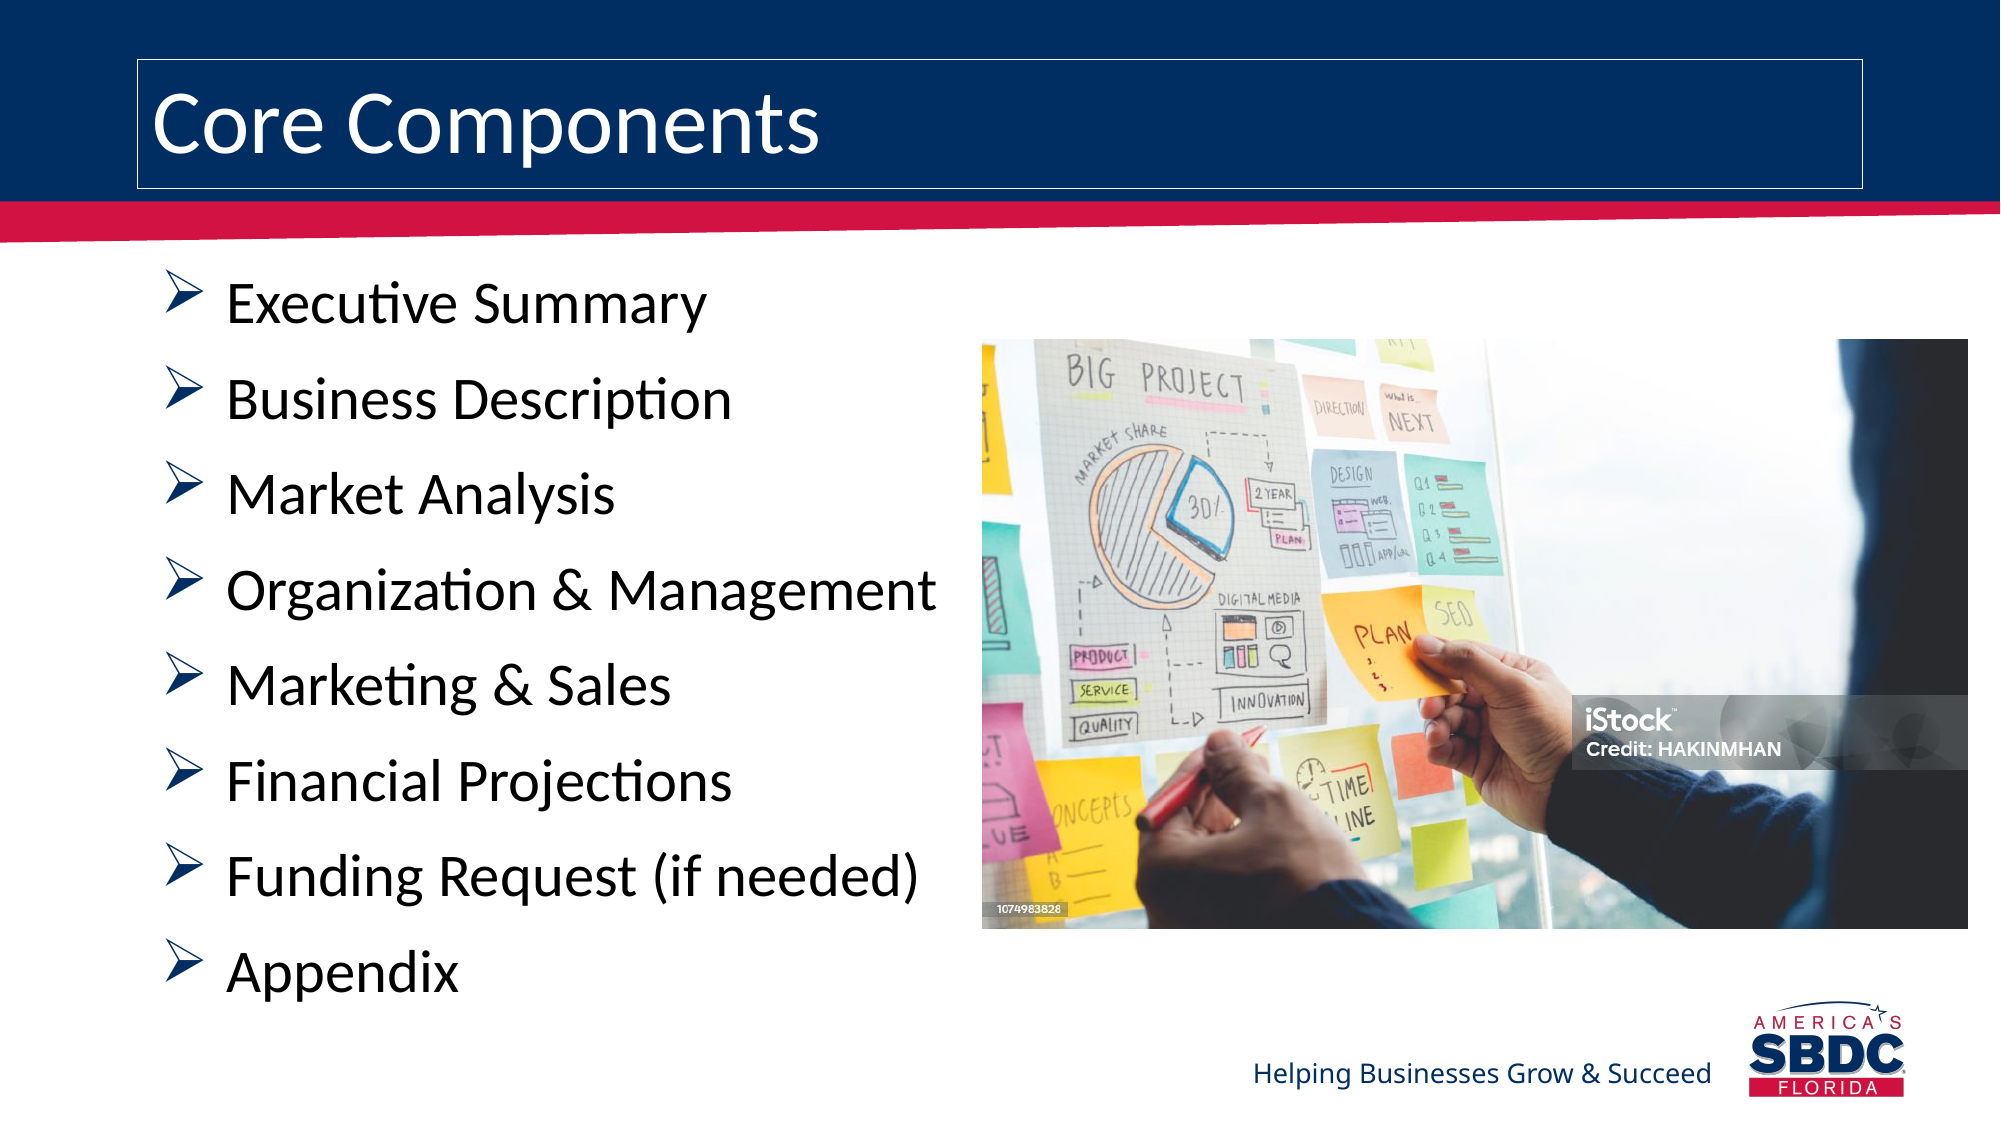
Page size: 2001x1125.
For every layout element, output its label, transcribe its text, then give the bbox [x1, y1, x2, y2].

list Executive Summary Business Description Market Analysis Organization & Management Marketing & Sales Financial Projections Funding Request (if needed) Appendix [137, 255, 1863, 1014]
picture [1747, 1000, 1908, 1098]
title Core Components [137, 59, 1863, 189]
picture [982, 339, 1968, 929]
